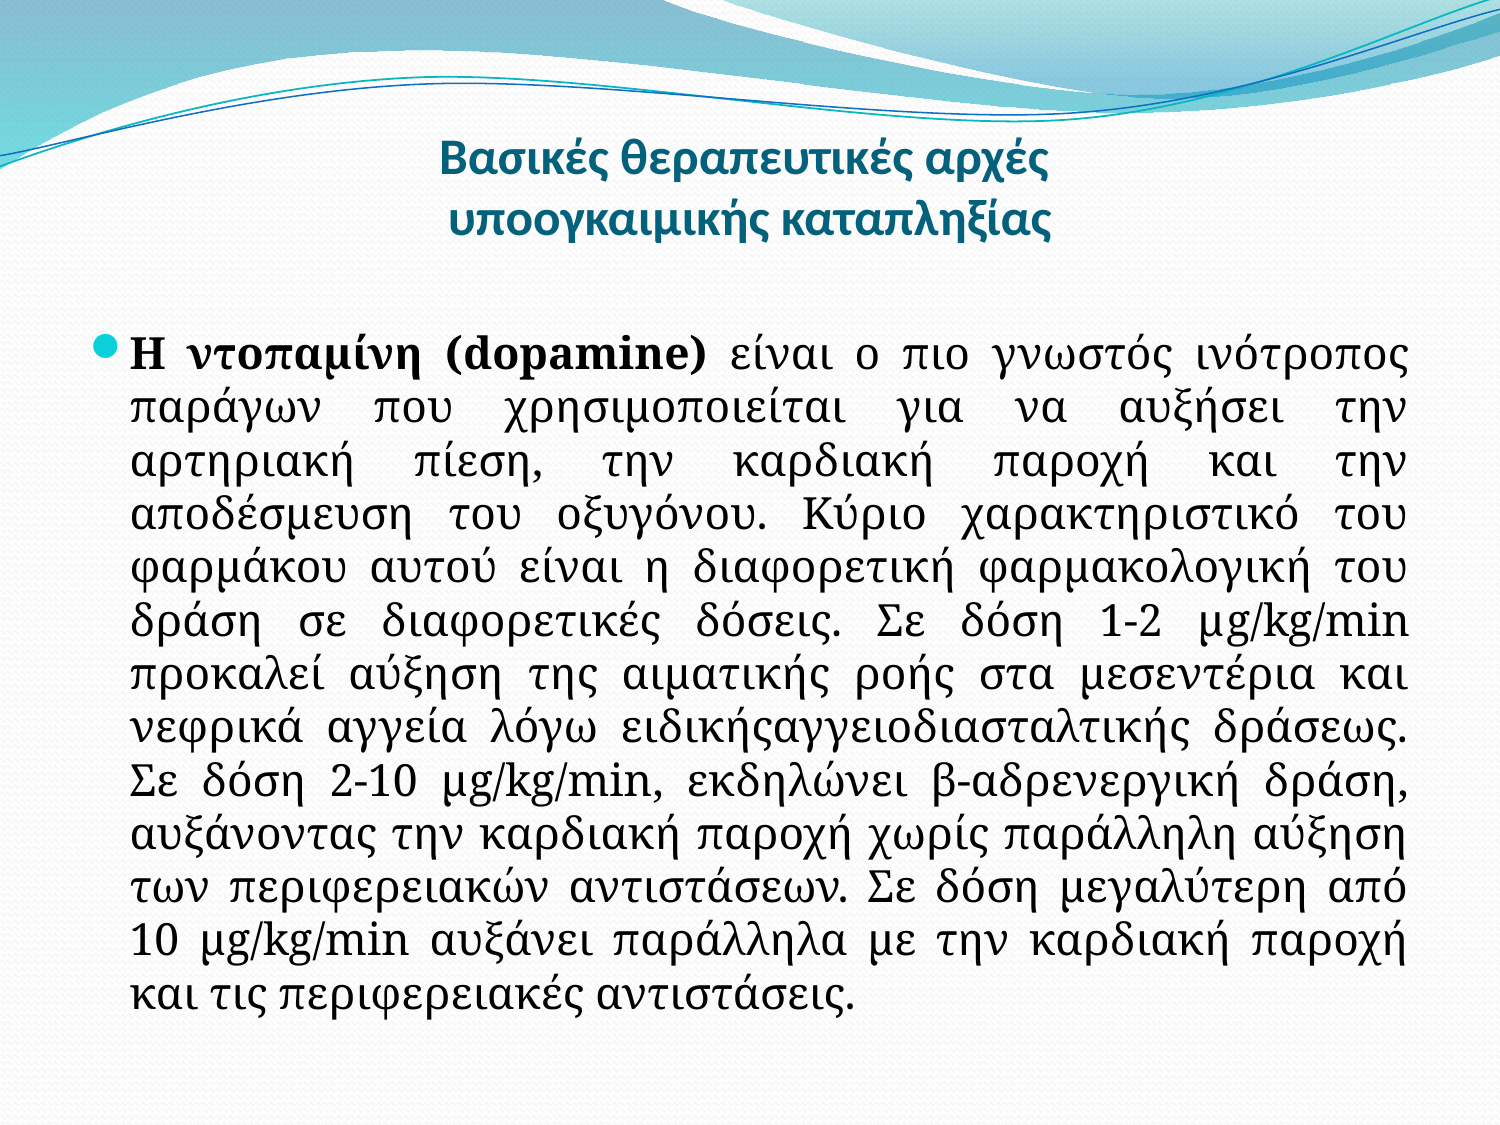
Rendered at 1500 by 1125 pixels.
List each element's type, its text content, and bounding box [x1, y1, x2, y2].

list Η ντοπαμίνη (dopamine) είναι ο πιο γνωστός ινότροπος παράγων που χρησιμοποιείται για να αυξήσει την αρτηριακή πίεση, την καρδιακή παροχή και την αποδέσμευση του οξυγόνου. Κύριο χαρακτηριστικό του φαρμάκου αυτού είναι η διαφορετική φαρμακολογική του δράση σε διαφορετικές δόσεις. Σε δόση 1-2 μg/kg/min προκαλεί αύξηση της αιματικής ροής στα μεσεντέρια και νεφρικά αγγεία λόγω ειδικήςαγγειοδιασταλτικής δράσεως. Σε δόση 2-10 μg/kg/min, εκδηλώνει β-αδρενεργική δράση, αυξάνοντας την καρδιακή παροχή χωρίς παράλληλη αύξηση των περιφερειακών αντιστάσεων. Σε δόση μεγαλύτερη από 10 μg/kg/min αυξάνει παράλληλα με την καρδιακή παροχή και τις περιφερειακές αντιστάσεις. [75, 317, 1425, 1038]
title Βασικές θεραπευτικές αρχές υποογκαιμικής καταπληξίας [75, 115, 1425, 247]
